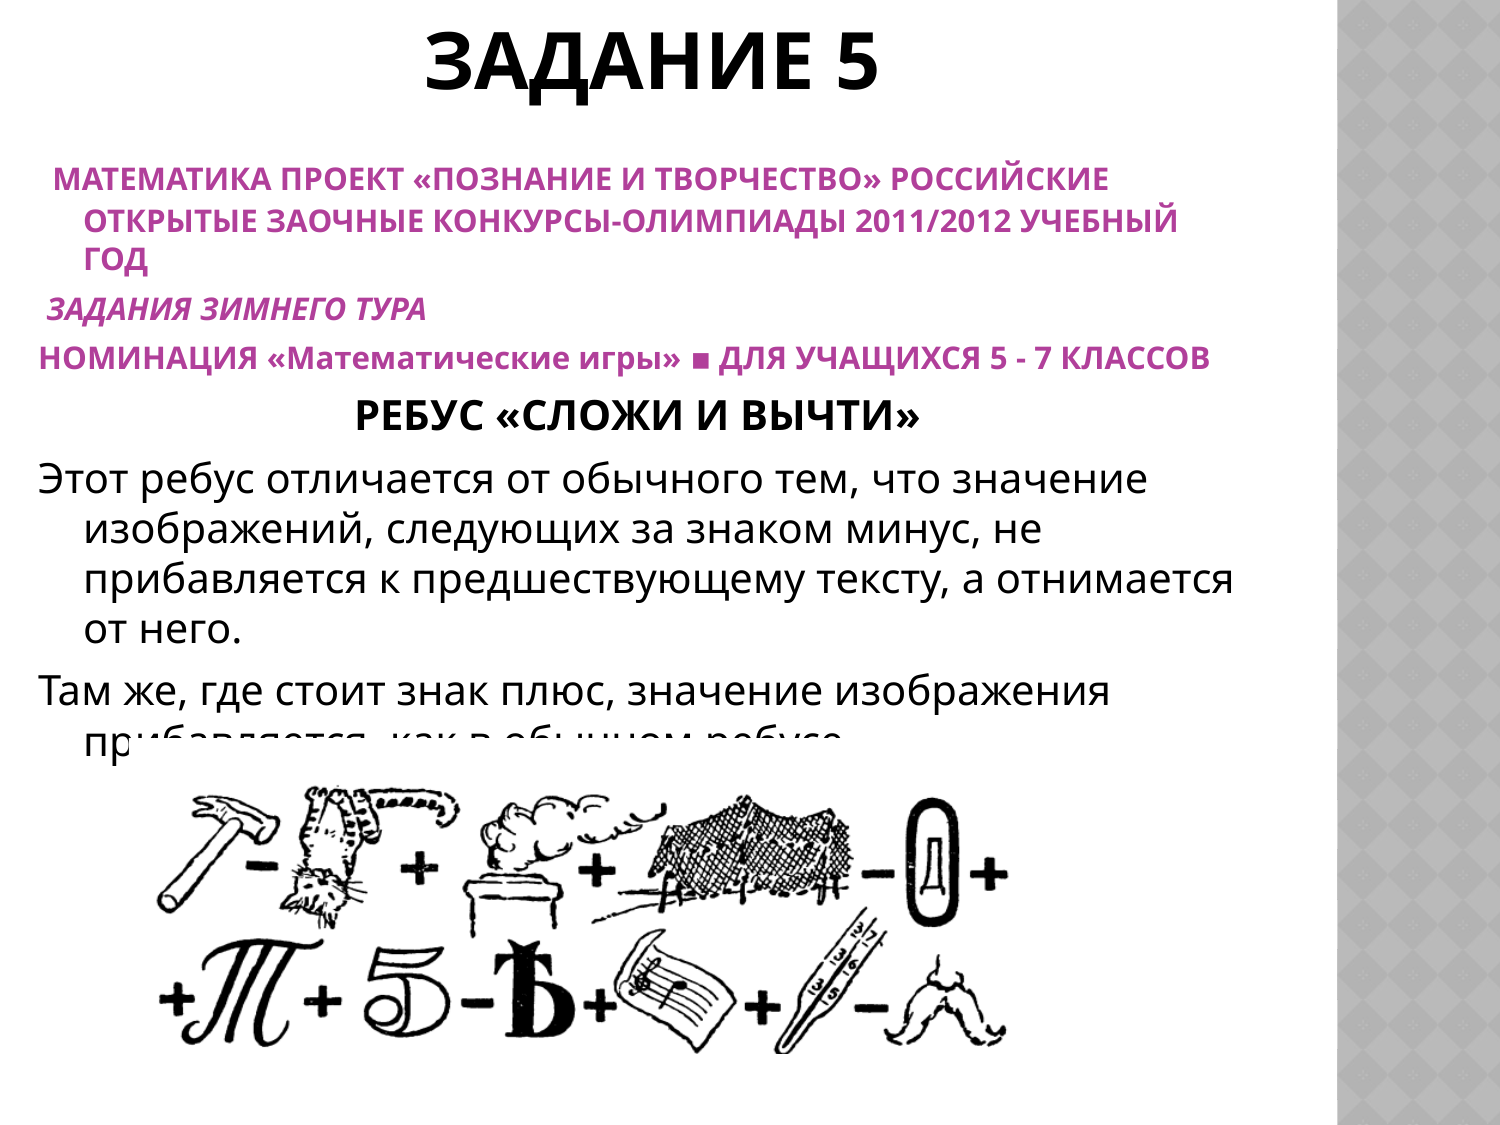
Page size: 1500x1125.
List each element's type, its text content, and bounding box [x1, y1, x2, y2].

picture [128, 737, 1047, 1055]
title Задание 5 [58, 0, 1247, 106]
list МАТЕМАТИКА ПРОЕКТ «ПОЗНАНИЕ И ТВОРЧЕСТВО» РОССИЙСКИЕ ОТКРЫТЫЕ ЗАОЧНЫЕ КОНКУРСЫ-ОЛИМПИАДЫ 2011/2012 УЧЕБНЫЙ ГОД ЗАДАНИЯ ЗИМНЕГО ТУРА НОМИНАЦИЯ «Математические игры» ▪ ДЛЯ УЧАЩИХСЯ 5 - 7 КЛАССОВ РЕБУС «СЛОЖИ И ВЫЧТИ» Этот ребус отличается от обычного тем, что значение изображений, следующих за знаком минус, не прибавляется к предшествующему тексту, а отнимается от него. Там же, где стоит знак плюс, значение изображения прибавляется, как в обычном ребусе. [23, 128, 1263, 1059]
